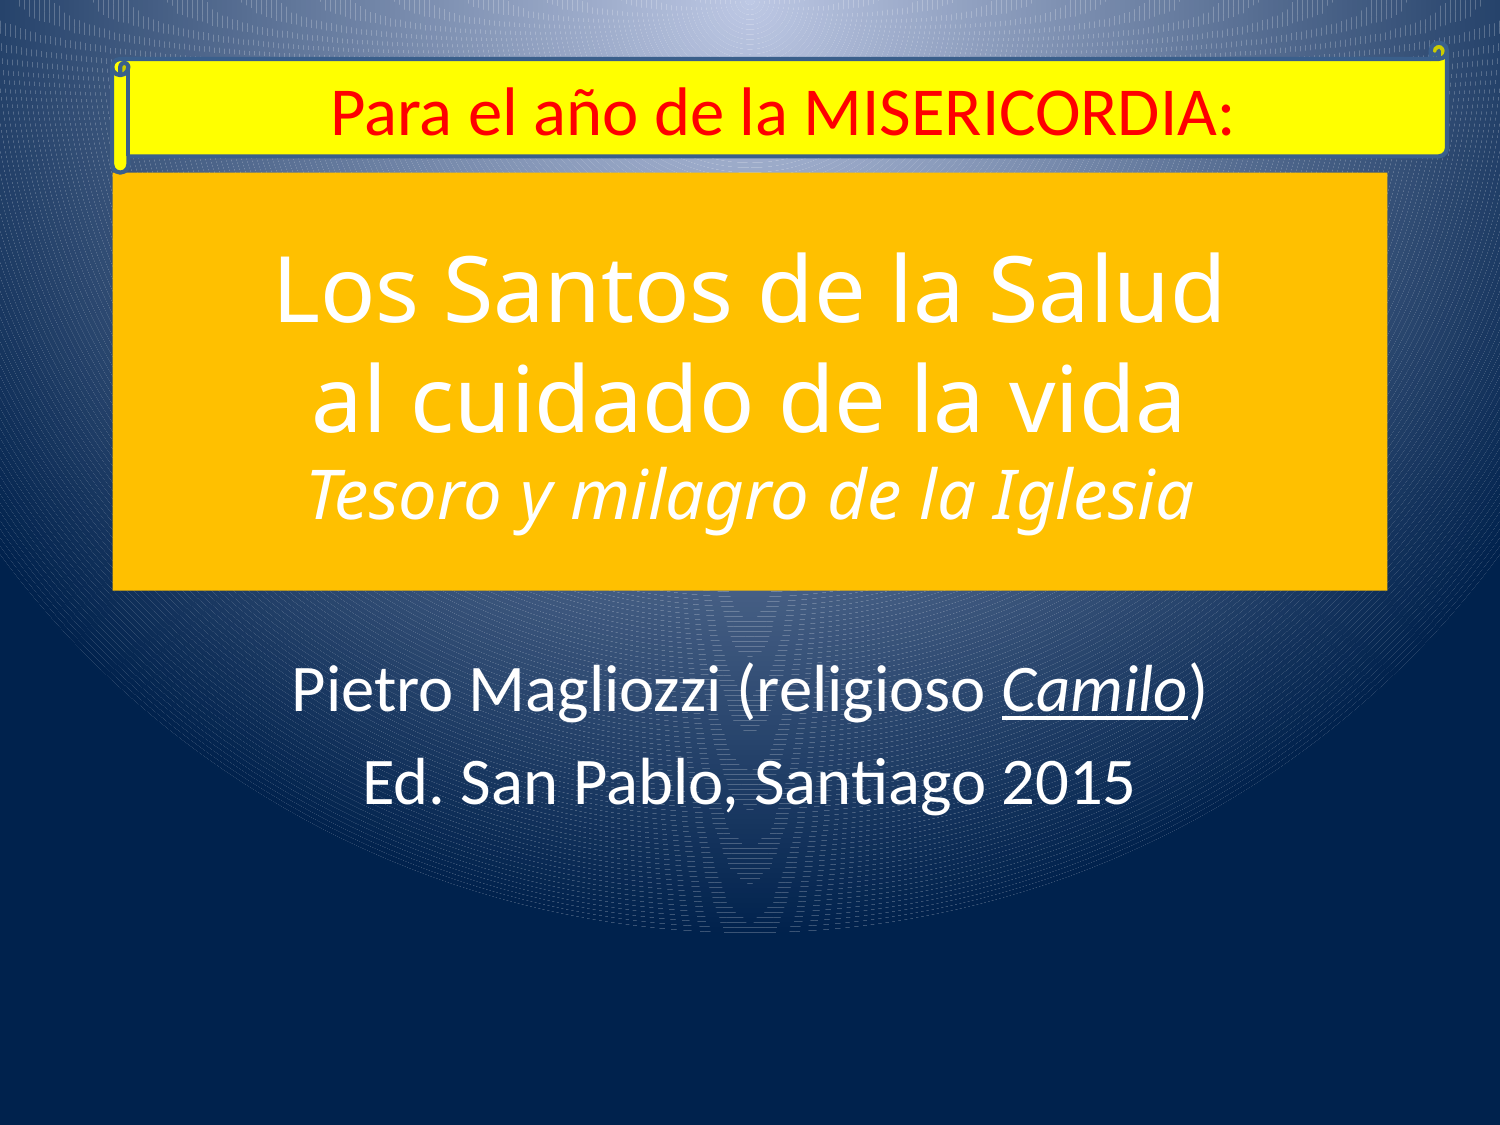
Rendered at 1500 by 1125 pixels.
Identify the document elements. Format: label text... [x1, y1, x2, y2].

text_box Para el año de la MISERICORDIA: [110, 40, 1450, 175]
title Los Santos de la Salud al cuidado de la vida Tesoro y milagro de la Iglesia [112, 172, 1388, 591]
subtitle Pietro Magliozzi (religioso Camilo) Ed. San Pablo, Santiago 2015 [225, 637, 1275, 925]
